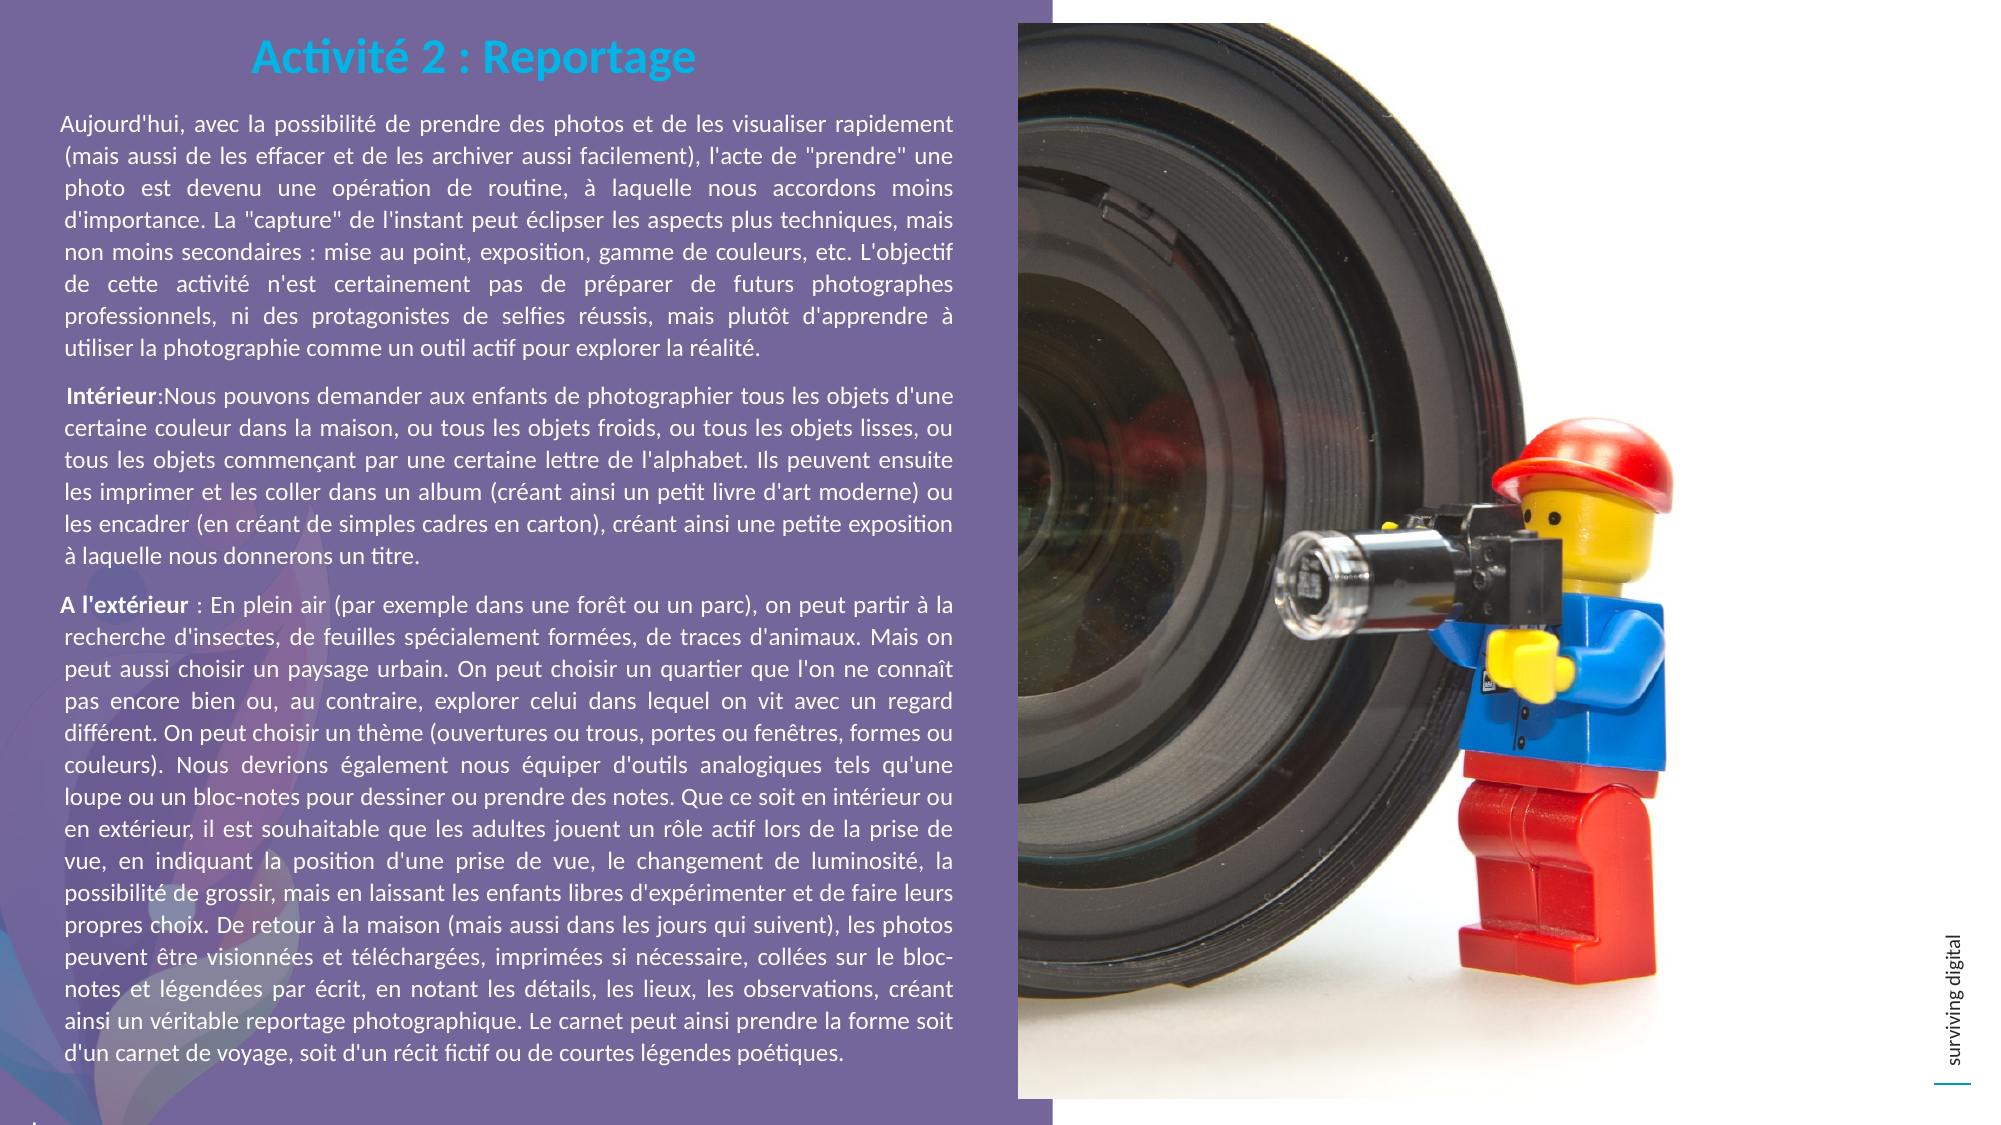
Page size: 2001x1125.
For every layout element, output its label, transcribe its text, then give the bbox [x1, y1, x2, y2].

picture [1018, 22, 1757, 1099]
list Aujourd'hui, avec la possibilité de prendre des photos et de les visualiser rapidement (mais aussi de les effacer et de les archiver aussi facilement), l'acte de "prendre" une photo est devenu une opération de routine, à laquelle nous accordons moins d'importance. La "capture" de l'instant peut éclipser les aspects plus techniques, mais non moins secondaires : mise au point, exposition, gamme de couleurs, etc. L'objectif de cette activité n'est certainement pas de préparer de futurs photographes professionnels, ni des protagonistes de selfies réussis, mais plutôt d'apprendre à utiliser la photographie comme un outil actif pour explorer la réalité. Intérieur:Nous pouvons demander aux enfants de photographier tous les objets d'une certaine couleur dans la maison, ou tous les objets froids, ou tous les objets lisses, ou tous les objets commençant par une certaine lettre de l'alphabet. Ils peuvent ensuite les imprimer et les coller dans un album (créant ainsi un petit livre d'art moderne) ou les encadrer (en créant de simples cadres en carton), créant ainsi une petite exposition à laquelle nous donnerons un titre. A l'extérieur : En plein air (par exemple dans une forêt ou un parc), on peut partir à la recherche d'insectes, de feuilles spécialement formées, de traces d'animaux. Mais on peut aussi choisir un paysage urbain. On peut choisir un quartier que l'on ne connaît pas encore bien ou, au contraire, explorer celui dans lequel on vit avec un regard différent. On peut choisir un thème (ouvertures ou trous, portes ou fenêtres, formes ou couleurs). Nous devrions également nous équiper d'outils analogiques tels qu'une loupe ou un bloc-notes pour dessiner ou prendre des notes. Que ce soit en intérieur ou en extérieur, il est souhaitable que les adultes jouent un rôle actif lors de la prise de vue, en indiquant la position d'une prise de vue, le changement de luminosité, la possibilité de grossir, mais en laissant les enfants libres d'expérimenter et de faire leurs propres choix. De retour à la maison (mais aussi dans les jours qui suivent), les photos peuvent être visionnées et téléchargées, imprimées si nécessaire, collées sur le bloc-notes et légendées par écrit, en notant les détails, les lieux, les observations, créant ainsi un véritable reportage photographique. Le carnet peut ainsi prendre la forme soit d'un carnet de voyage, soit d'un récit fictif ou de courtes légendes poétiques. . [23, 97, 963, 936]
list Activité 2 : Reportage [243, 23, 998, 186]
